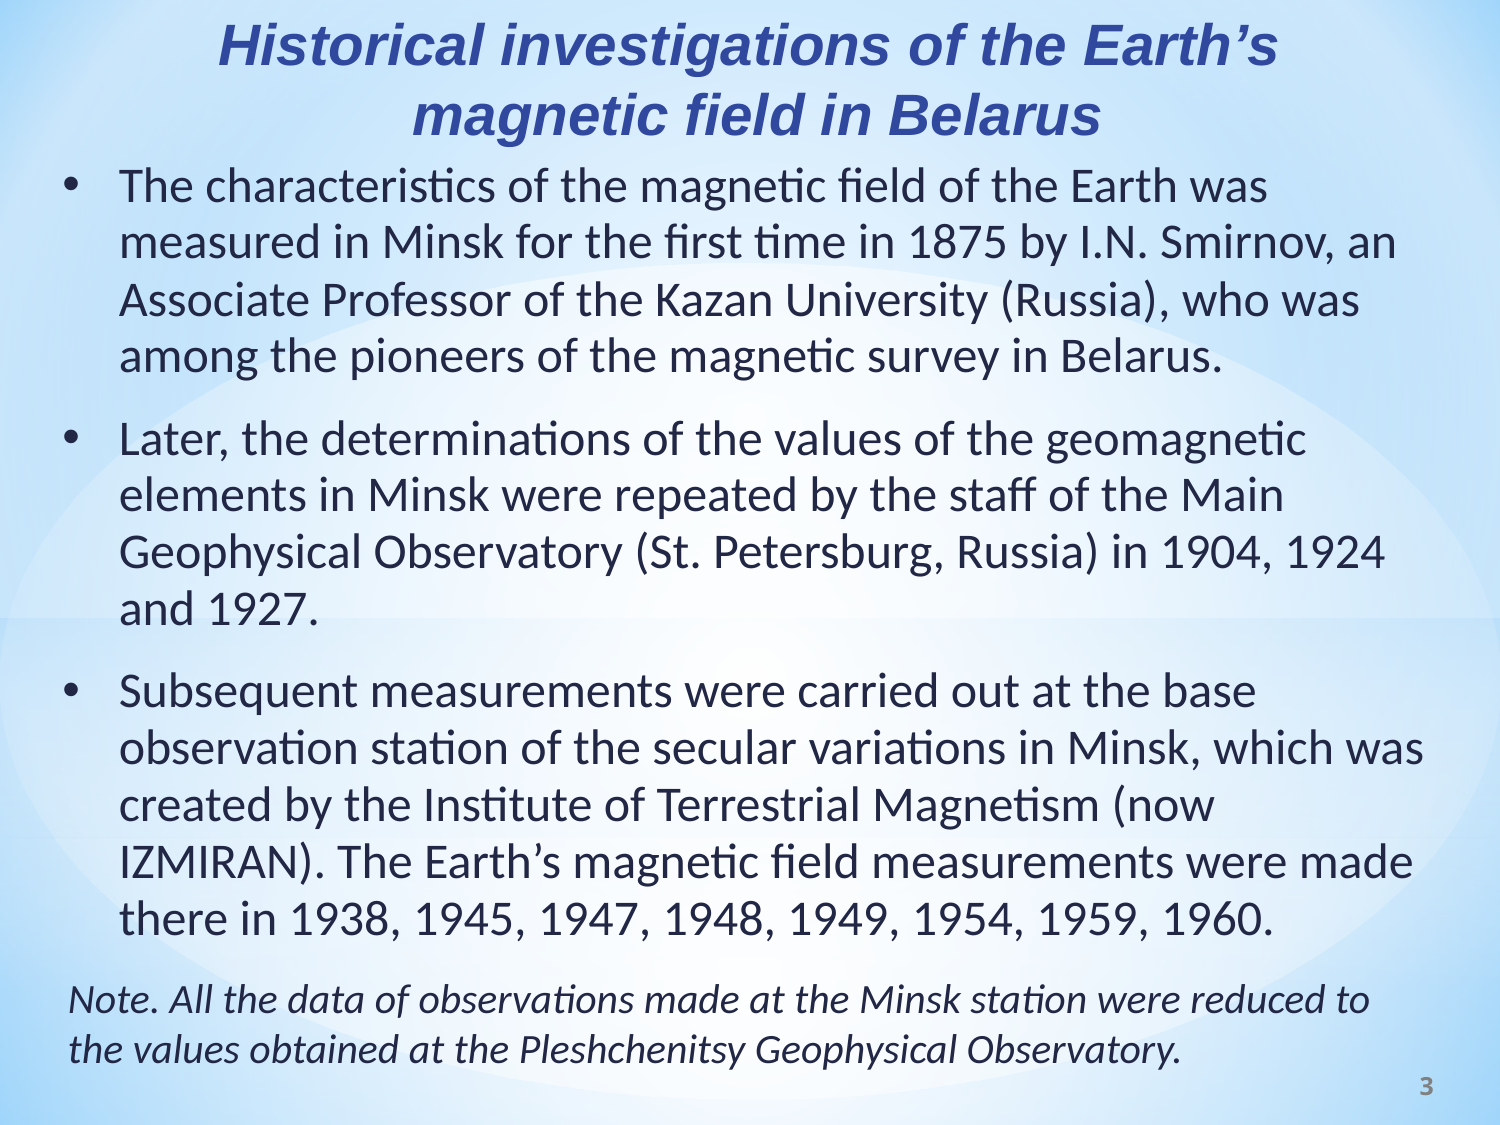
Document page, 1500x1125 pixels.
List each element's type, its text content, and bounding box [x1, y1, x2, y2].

text_box Historical investigations of the Earth’s magnetic field in Belarus [0, 0, 1500, 155]
slide_number 3 [1276, 1057, 1500, 1118]
text_box The characteristics of the magnetic field of the Earth was measured in Minsk for the first time in 1875 by I.N. Smirnov, an Associate Professor of the Kazan University (Russia), who was among the pioneers of the magnetic survey in Belarus. Later, the determinations of the values of the geomagnetic elements in Minsk were repeated by the staff of the Main Geophysical Observatory (St. Petersburg, Russia) in 1904, 1924 and 1927. Subsequent measurements were carried out at the base observation station of the secular variations in Minsk, which was created by the Institute of Terrestrial Magnetism (now IZMIRAN). The Earth’s magnetic field measurements were made there in 1938, 1945, 1947, 1948, 1949, 1954, 1959, 1960. [47, 149, 1447, 955]
text_box Note. All the data of observations made at the Minsk station were reduced to the values obtained at the Pleshchenitsy Geophysical Observatory. [53, 964, 1424, 1079]
